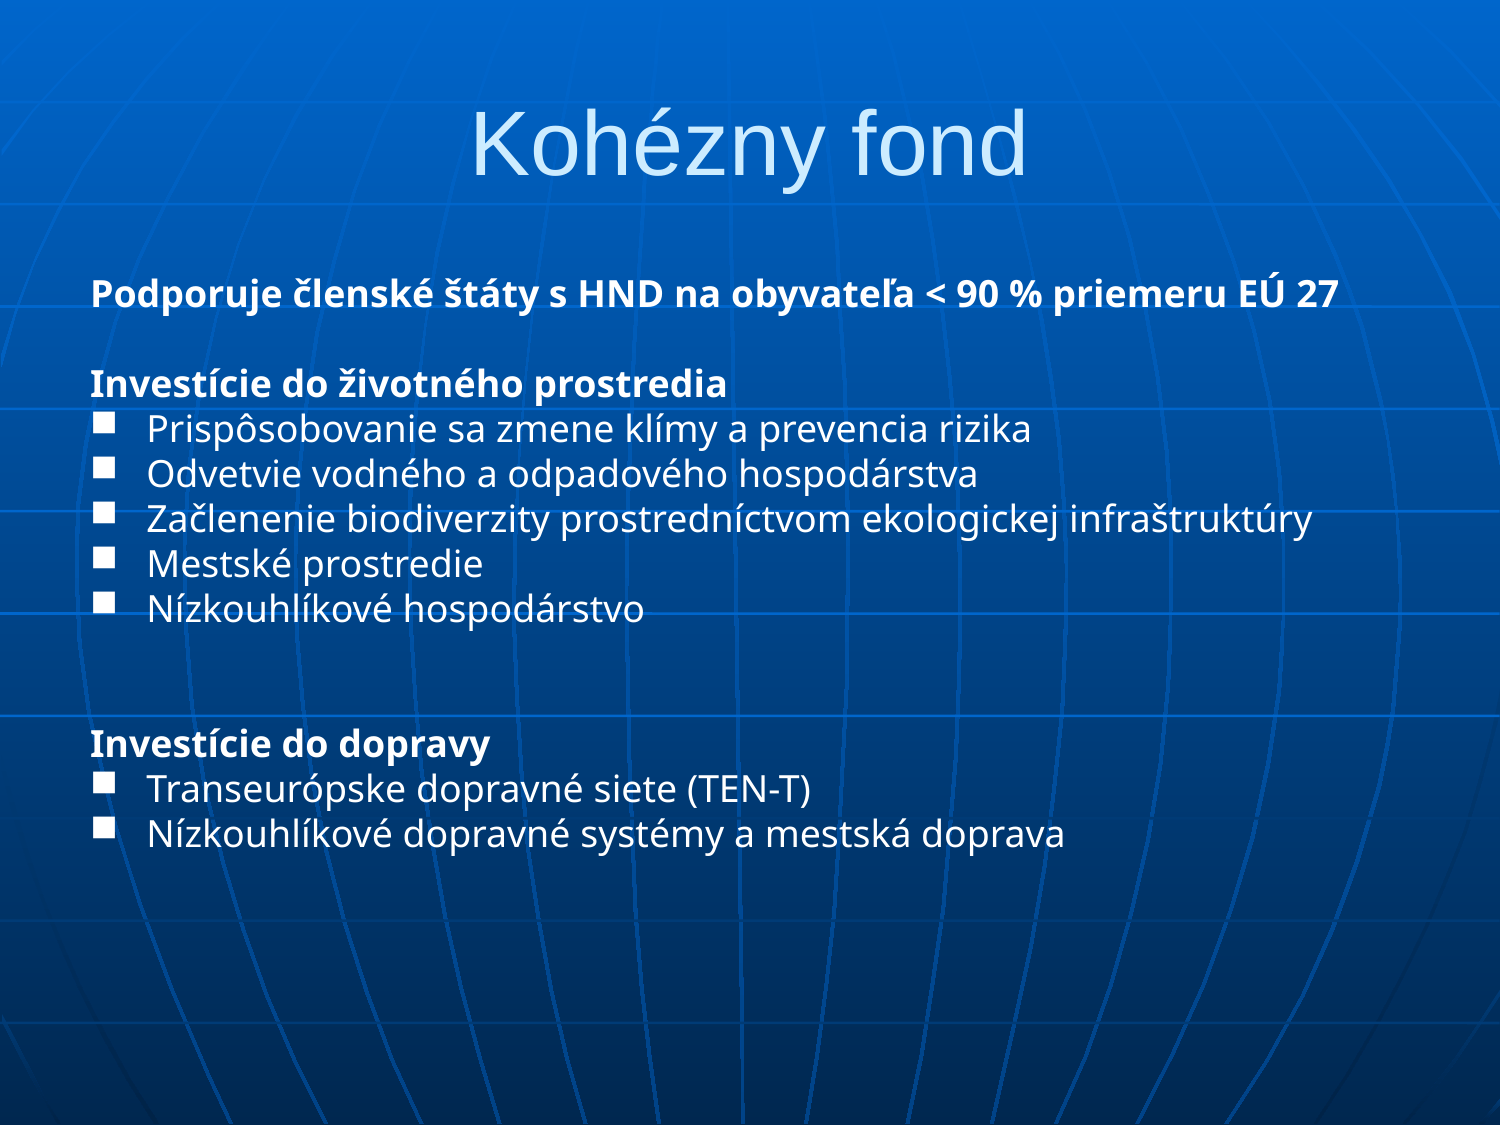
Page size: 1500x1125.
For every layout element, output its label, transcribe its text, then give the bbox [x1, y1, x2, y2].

list Podporuje členské štáty s HND na obyvateľa < 90 % priemeru EÚ 27 Investície do životného prostredia Prispôsobovanie sa zmene klímy a prevencia rizika Odvetvie vodného a odpadového hospodárstva Začlenenie biodiverzity prostredníctvom ekologickej infraštruktúry Mestské prostredie Nízkouhlíkové hospodárstvo Investície do dopravy Transeurópske dopravné siete (TEN-T) Nízkouhlíkové dopravné systémy a mestská doprava [75, 262, 1425, 1006]
title Kohézny fond [75, 45, 1425, 233]
